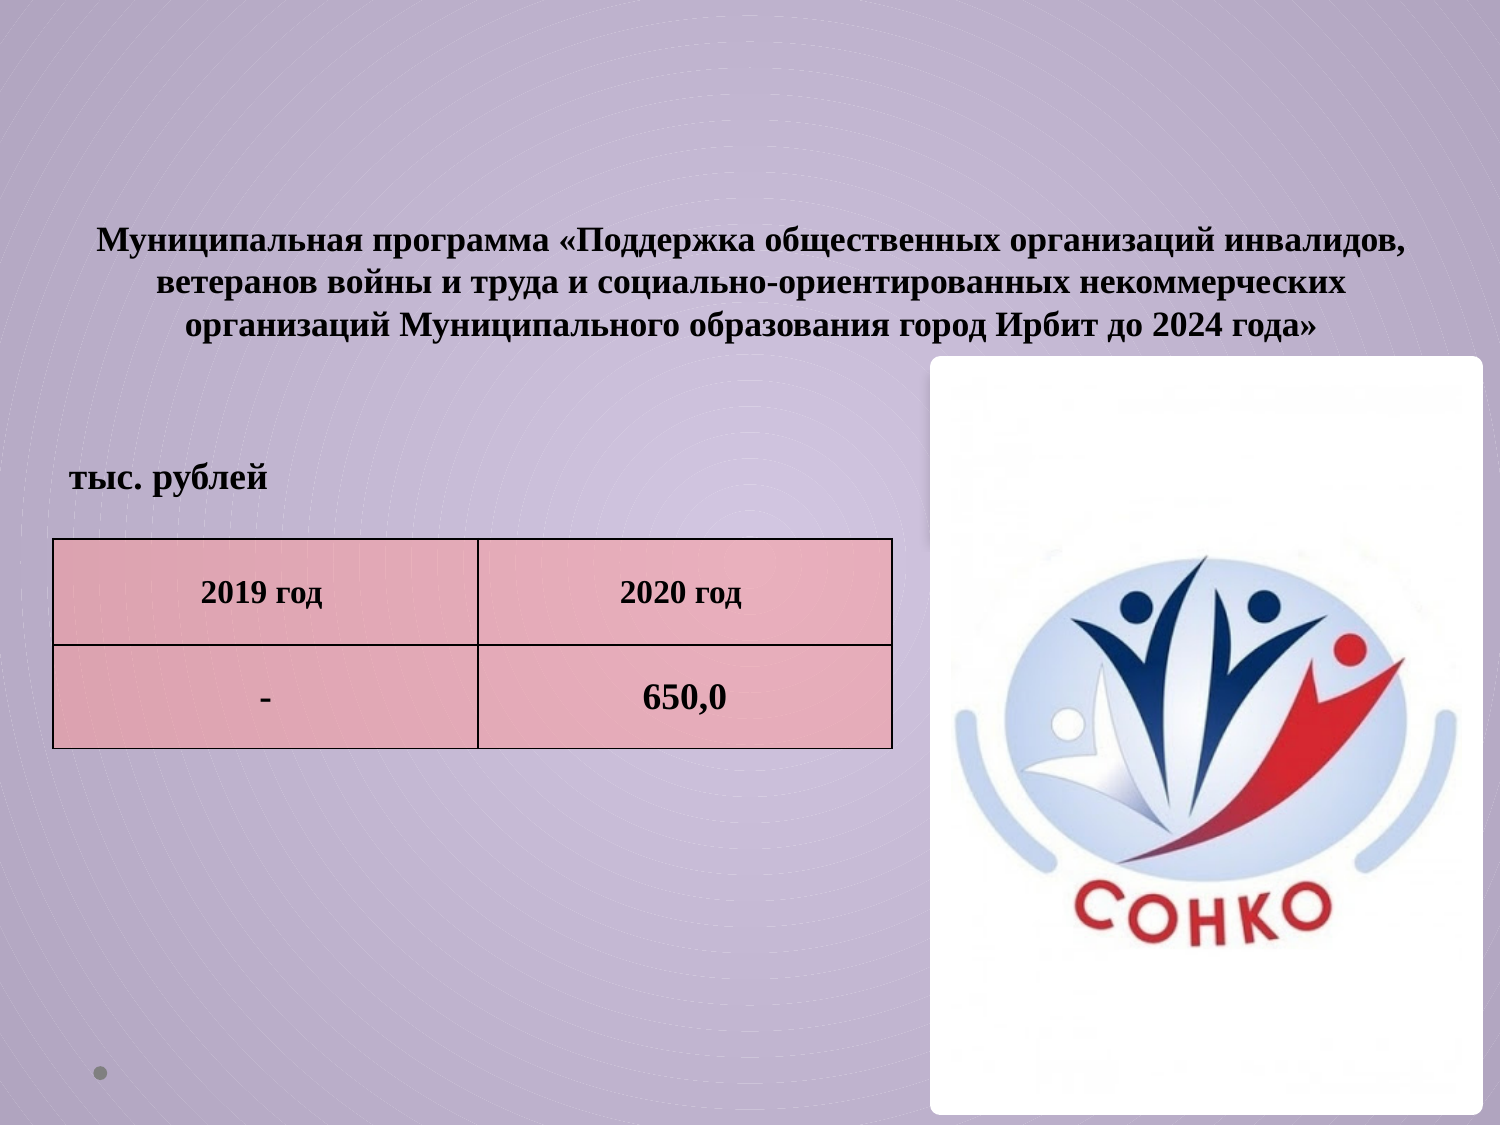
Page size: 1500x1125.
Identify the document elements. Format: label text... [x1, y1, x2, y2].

table_header 2020 год [479, 540, 891, 644]
table_cell 650,0 [479, 646, 891, 748]
table_header 2019 год [54, 540, 477, 644]
picture [950, 376, 1463, 1095]
table_cell - [54, 646, 477, 748]
title Муниципальная программа «Поддержка общественных организаций инвалидов, ветеранов войны и труда и социально-ориентированных некоммерческих организаций Муниципального образования город Ирбит до 2024 года» [76, 163, 1427, 352]
text_box тыс. рублей [54, 444, 283, 505]
